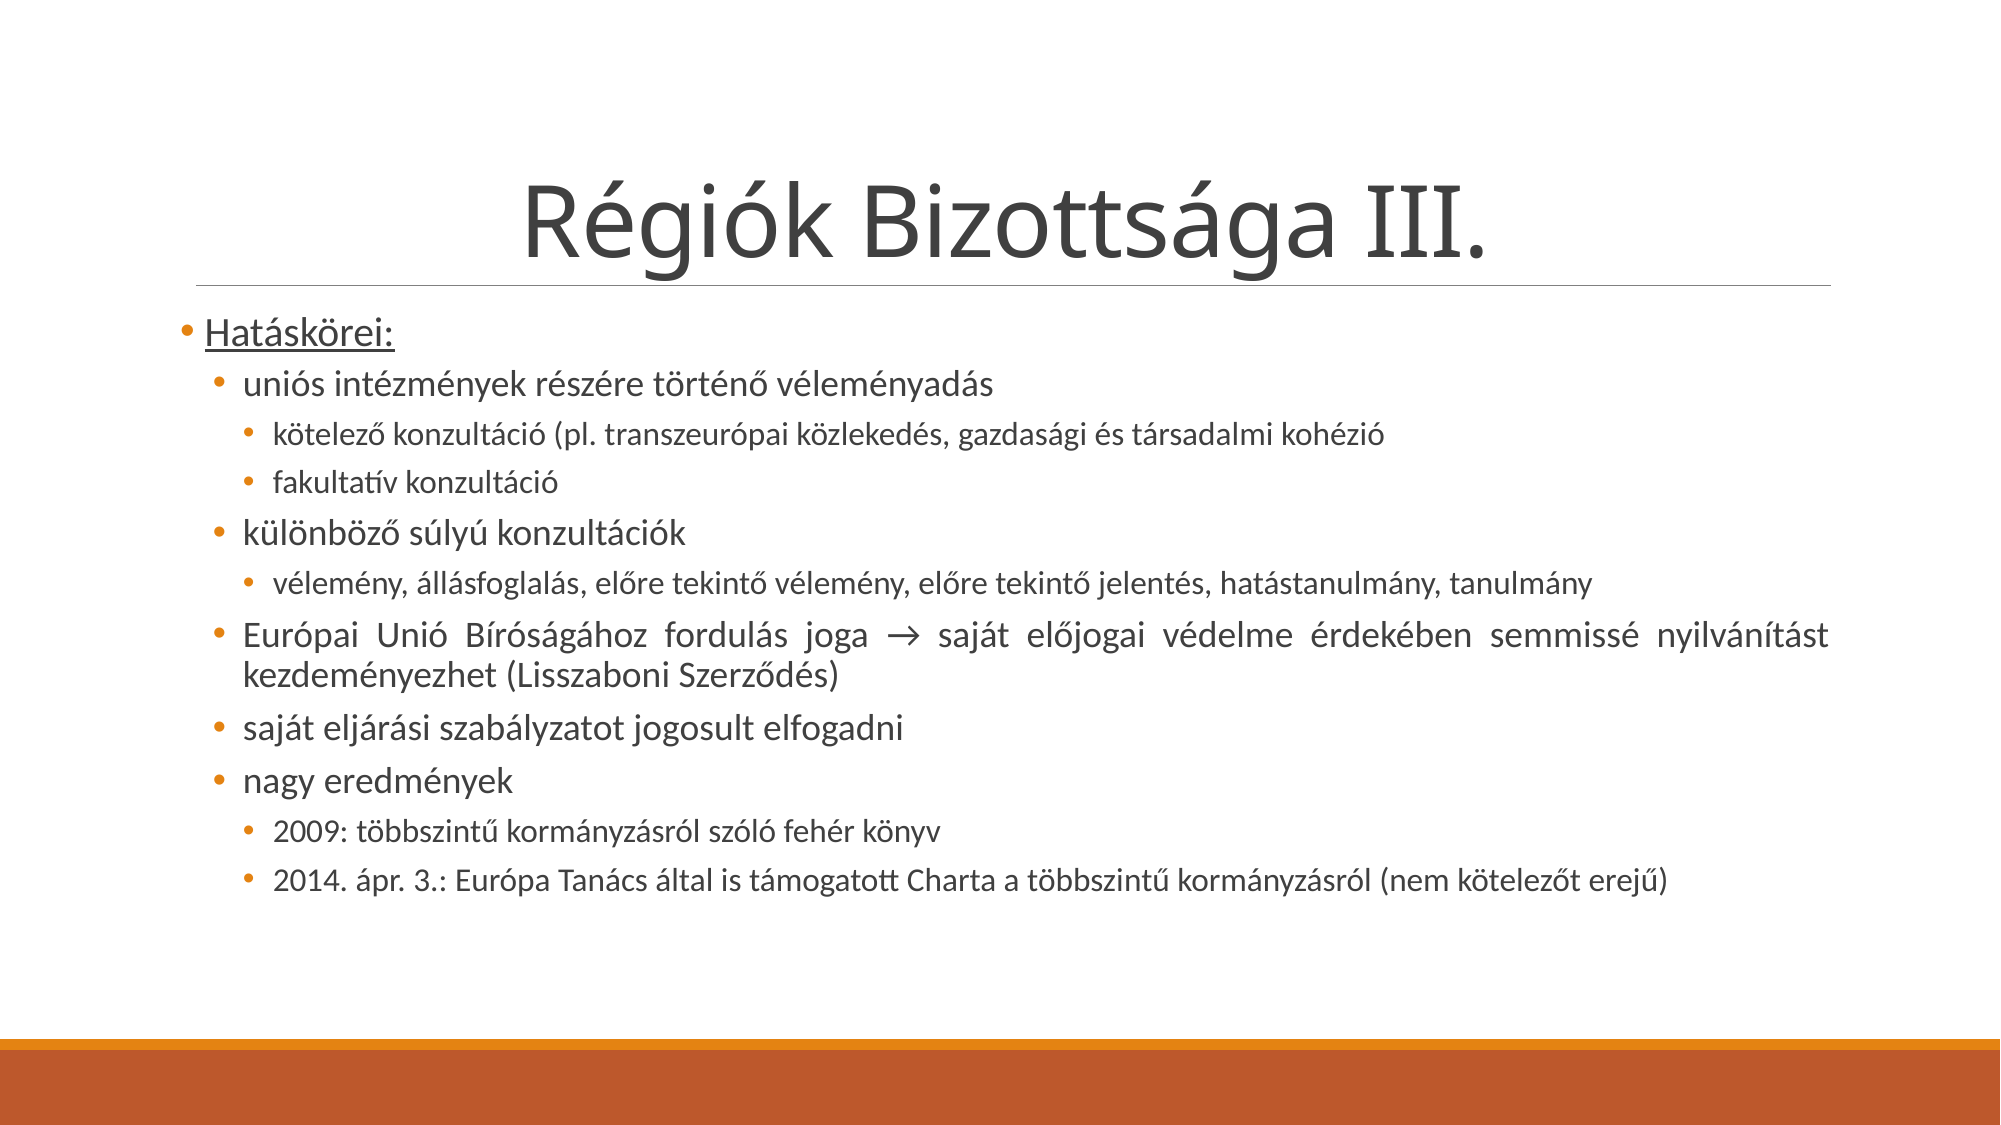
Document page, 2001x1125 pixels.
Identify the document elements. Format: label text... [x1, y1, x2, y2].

list Hatáskörei: uniós intézmények részére történő véleményadás kötelező konzultáció (pl. transzeurópai közlekedés, gazdasági és társadalmi kohézió fakultatív konzultáció különböző súlyú konzultációk vélemény, állásfoglalás, előre tekintő vélemény, előre tekintő jelentés, hatástanulmány, tanulmány Európai Unió Bíróságához fordulás joga → saját előjogai védelme érdekében semmissé nyilvánítást kezdeményezhet (Lisszaboni Szerződés) saját eljárási szabályzatot jogosult elfogadni nagy eredmények 2009: többszintű kormányzásról szóló fehér könyv 2014. ápr. 3.: Európa Tanács által is támogatott Charta a többszintű kormányzásról (nem kötelezőt erejű) [180, 302, 1830, 963]
title Régiók Bizottsága III. [180, 47, 1830, 285]
